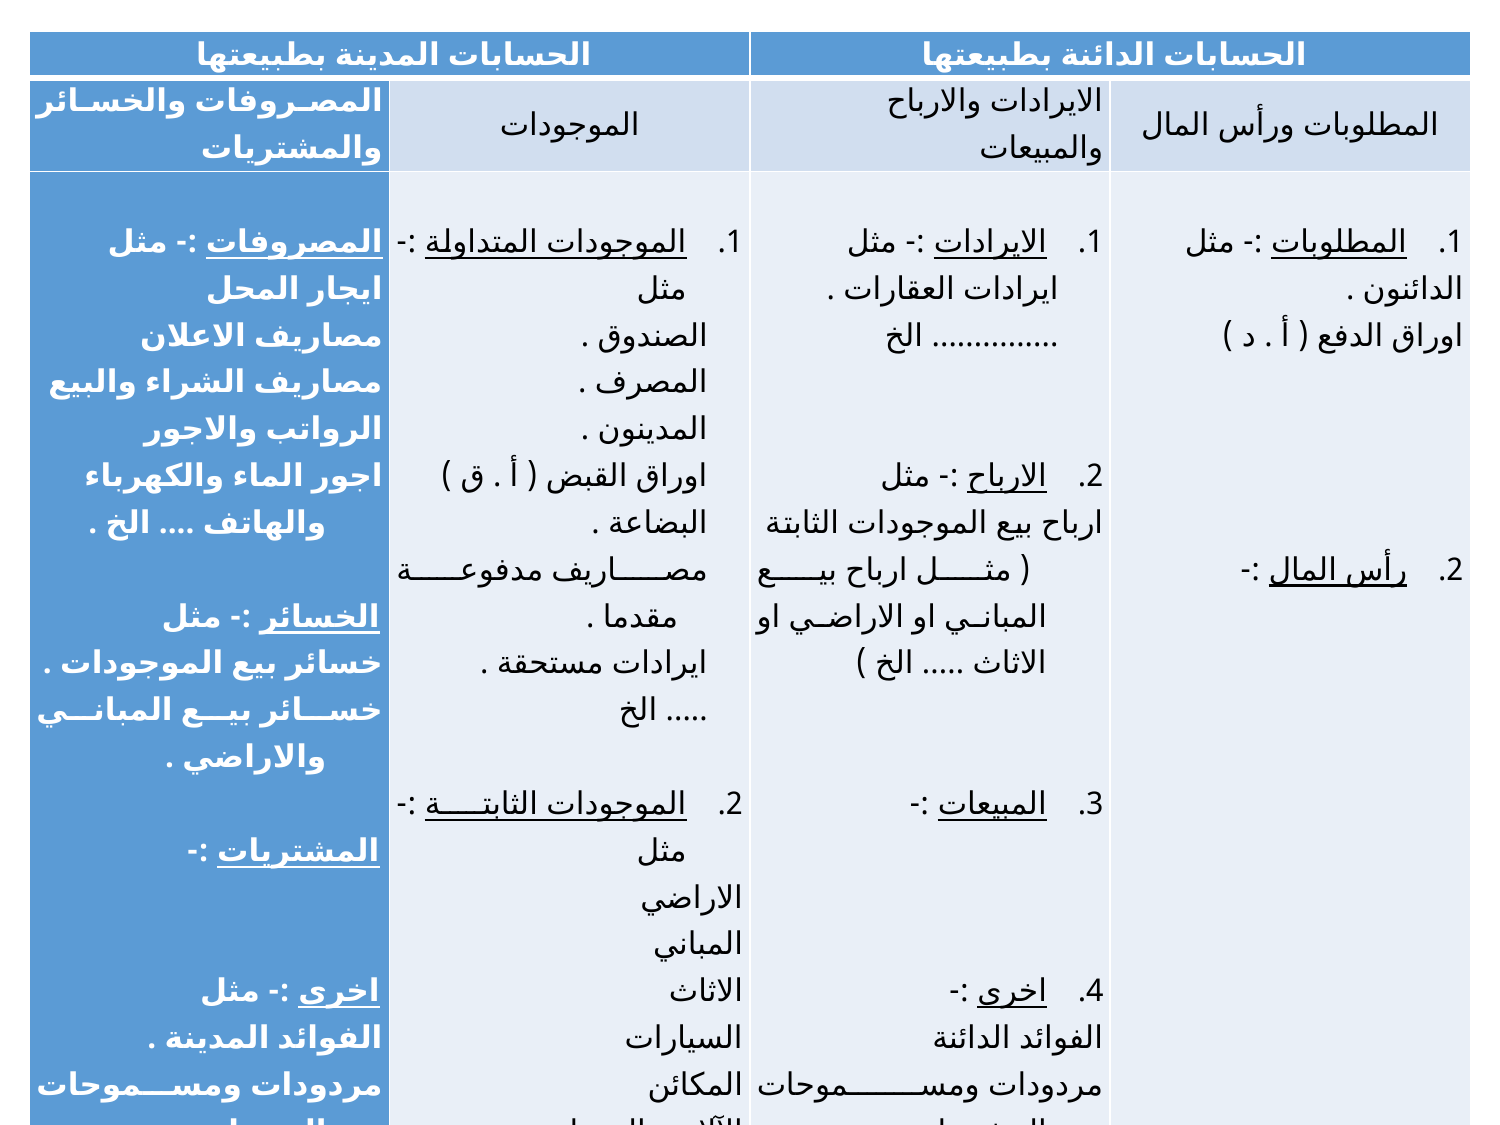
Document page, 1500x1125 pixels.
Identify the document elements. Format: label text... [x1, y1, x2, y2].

table_cell الموجودات [390, 81, 749, 171]
table_cell المطلوبات ورأس المال [1111, 81, 1470, 171]
table_cell المصروفات والخسائر والمشتريات [30, 81, 389, 171]
table_header الحسابات المدينة بطبيعتها [30, 32, 749, 75]
table_cell الايرادات :- مثل ايرادات العقارات . ............... الخ الارباح :- مثل ارباح بيع الموجودات الثابتة ( مثل ارباح بيع المباني او الاراضي او الاثاث ..... الخ ) المبيعات :- اخرى :- الفوائد الدائنة مردودات ومسموحات المشتريات الخصم المكتسب . [751, 172, 1109, 1125]
table_header الحسابات الدائنة بطبيعتها [751, 32, 1470, 75]
table_cell الموجودات المتداولة :- مثل الصندوق . المصرف . المدينون . اوراق القبض ( أ . ق ) البضاعة . مصاريف مدفوعة مقدما . ايرادات مستحقة . ..... الخ الموجودات الثابتة :- مثل الاراضي المباني الاثاث السيارات المكائن الآلات والمعدات الموجودات غير الملموسة :- شهرة المحل حقوق التأليف . [390, 172, 749, 1125]
table_cell المطلوبات :- مثل الدائنون . اوراق الدفع ( أ . د ) رأس المال :- [1111, 172, 1470, 1125]
table_cell الايرادات والارباح والمبيعات [751, 81, 1109, 171]
table_cell المصروفات :- مثل ايجار المحل مصاريف الاعلان مصاريف الشراء والبيع الرواتب والاجور اجور الماء والكهرباء والهاتف .... الخ . الخسائر :- مثل خسائر بيع الموجودات . خسائر بيع المباني والاراضي . المشتريات :- اخرى :- مثل الفوائد المدينة . مردودات ومسموحات المبيعات . الخصم المسموح به . [30, 172, 389, 1125]
